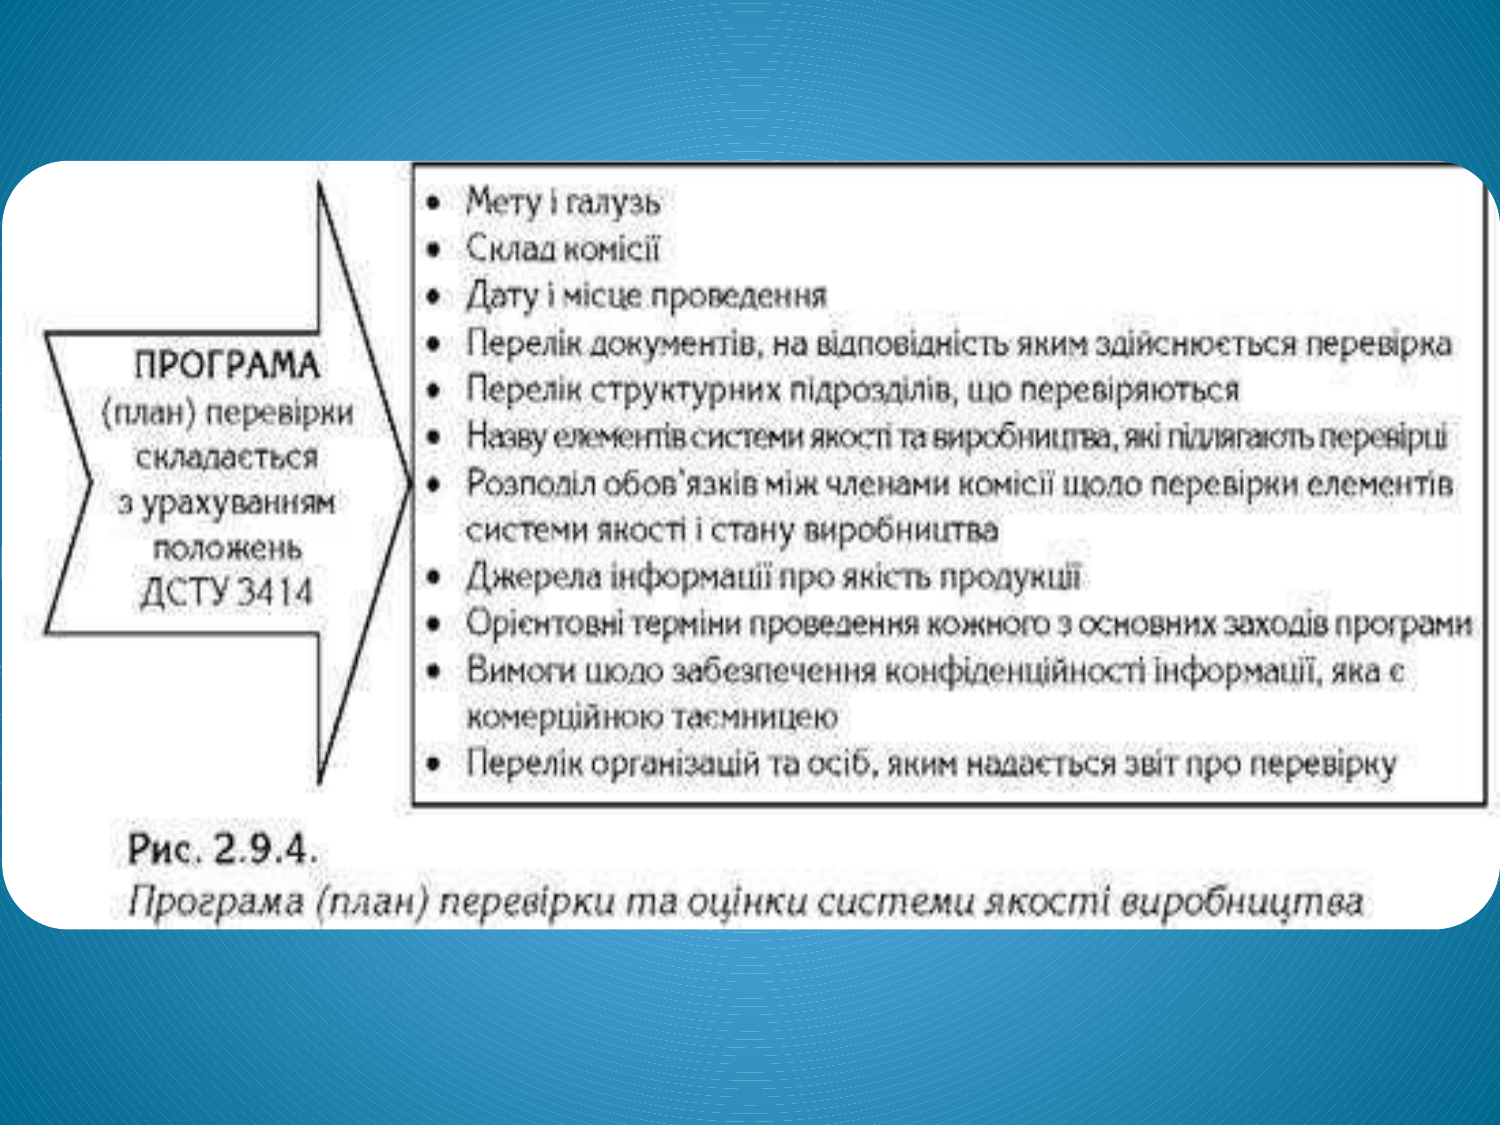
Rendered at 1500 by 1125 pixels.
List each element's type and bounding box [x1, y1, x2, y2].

picture [0, 160, 1500, 932]
